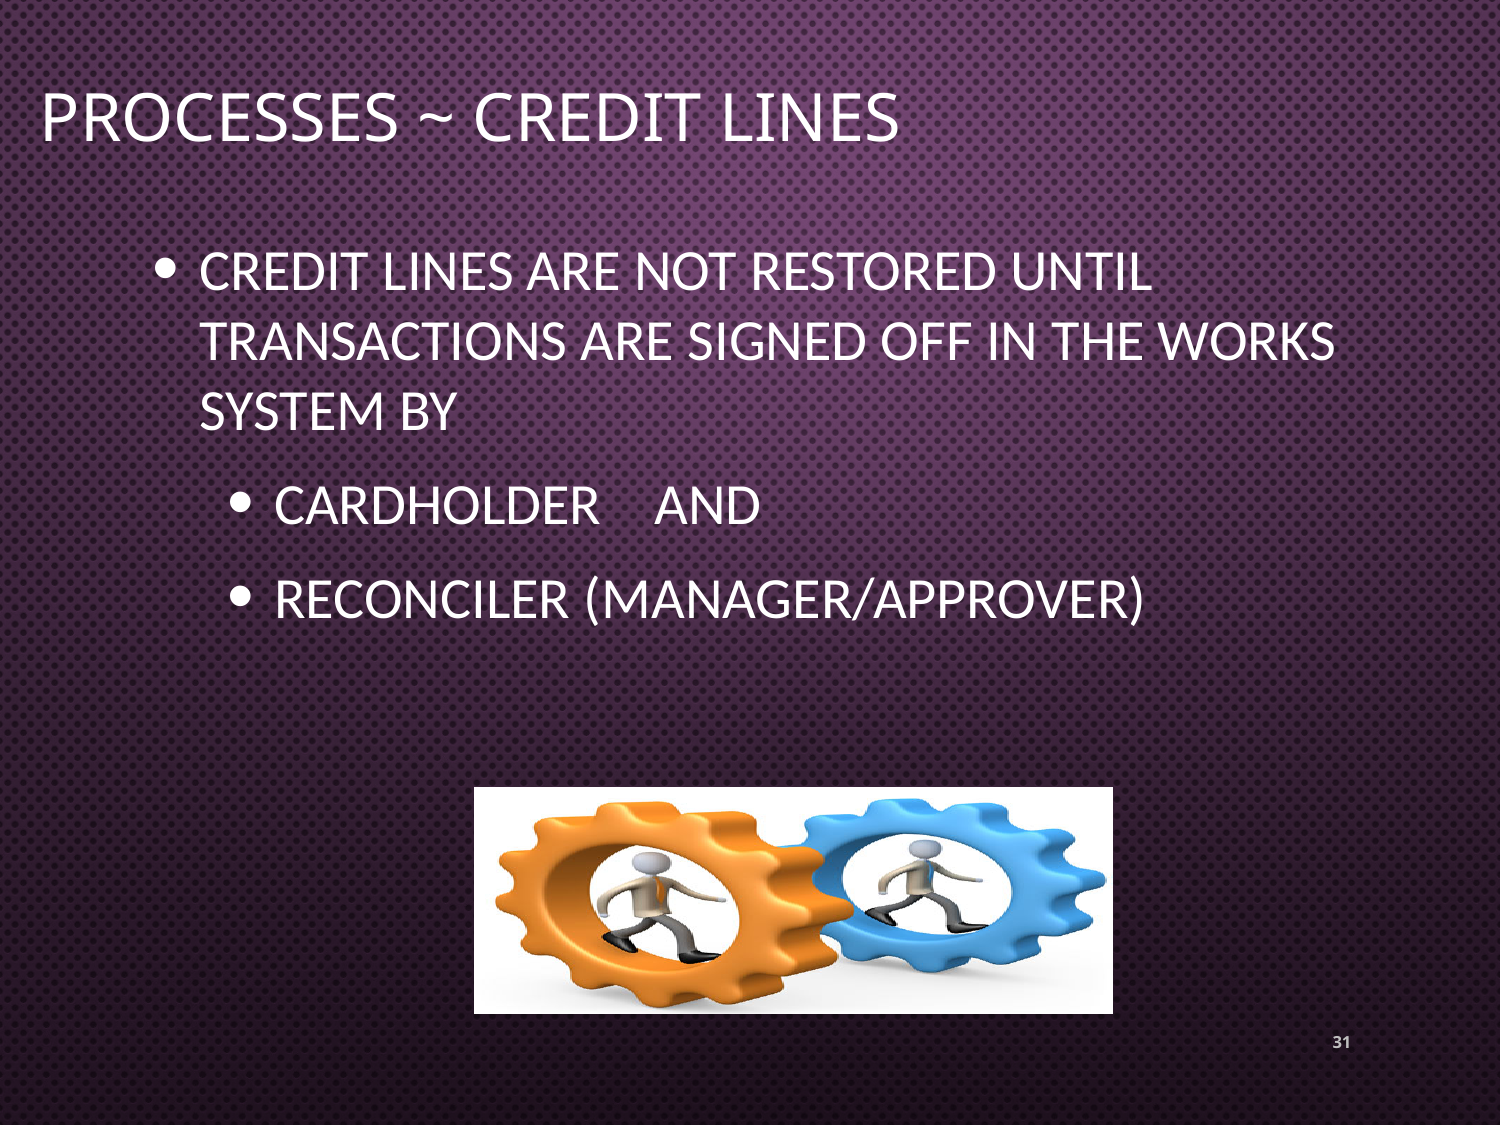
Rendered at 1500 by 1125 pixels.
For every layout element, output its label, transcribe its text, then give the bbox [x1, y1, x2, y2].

title Processes ~ Credit Lines [24, 7, 1258, 223]
list CREDIT LINES are not restored until transactions are signed off in the Works system by Cardholder AND Reconciler (Manager/Approver) [137, 37, 1488, 731]
slide_number 31 [1298, 1013, 1367, 1074]
picture [474, 787, 1113, 1014]
